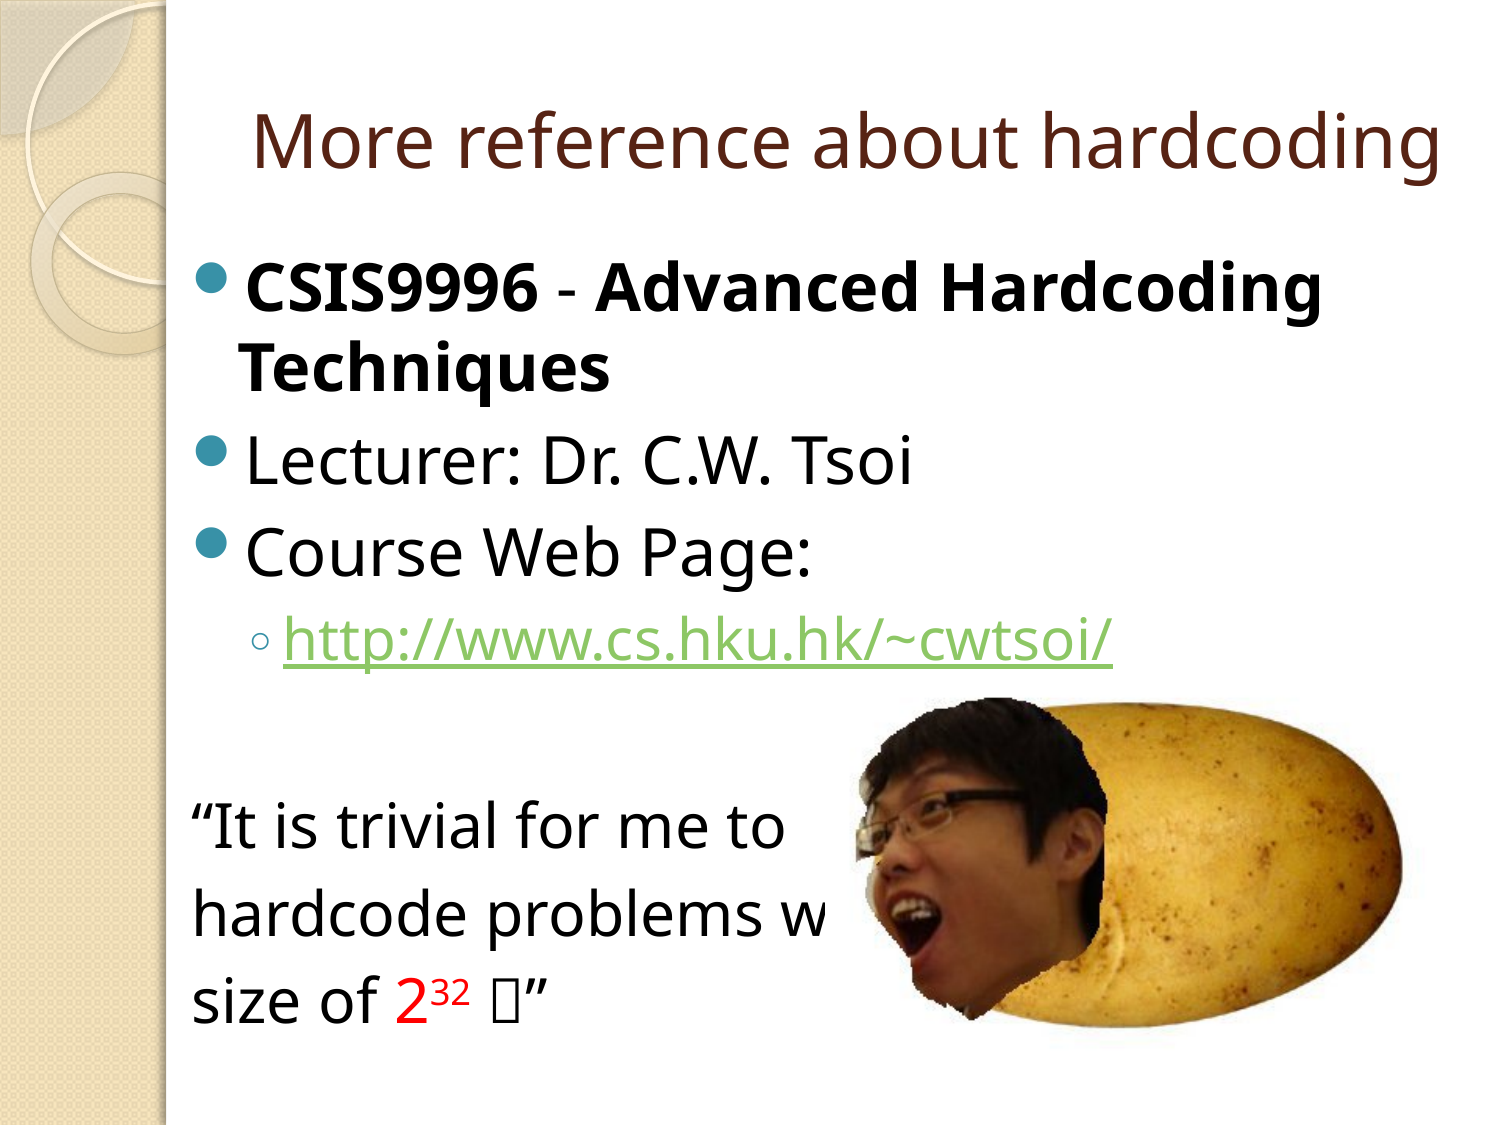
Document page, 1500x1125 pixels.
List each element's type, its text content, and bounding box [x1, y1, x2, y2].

picture [824, 673, 1484, 1116]
list CSIS9996 - Advanced Hardcoding Techniques Lecturer: Dr. C.W. Tsoi Course Web Page: http://www.cs.hku.hk/~cwtsoi/ “It is trivial for me to hardcode problems with size of 232 ” [163, 237, 1484, 1088]
title More reference about hardcoding [235, 45, 1466, 233]
